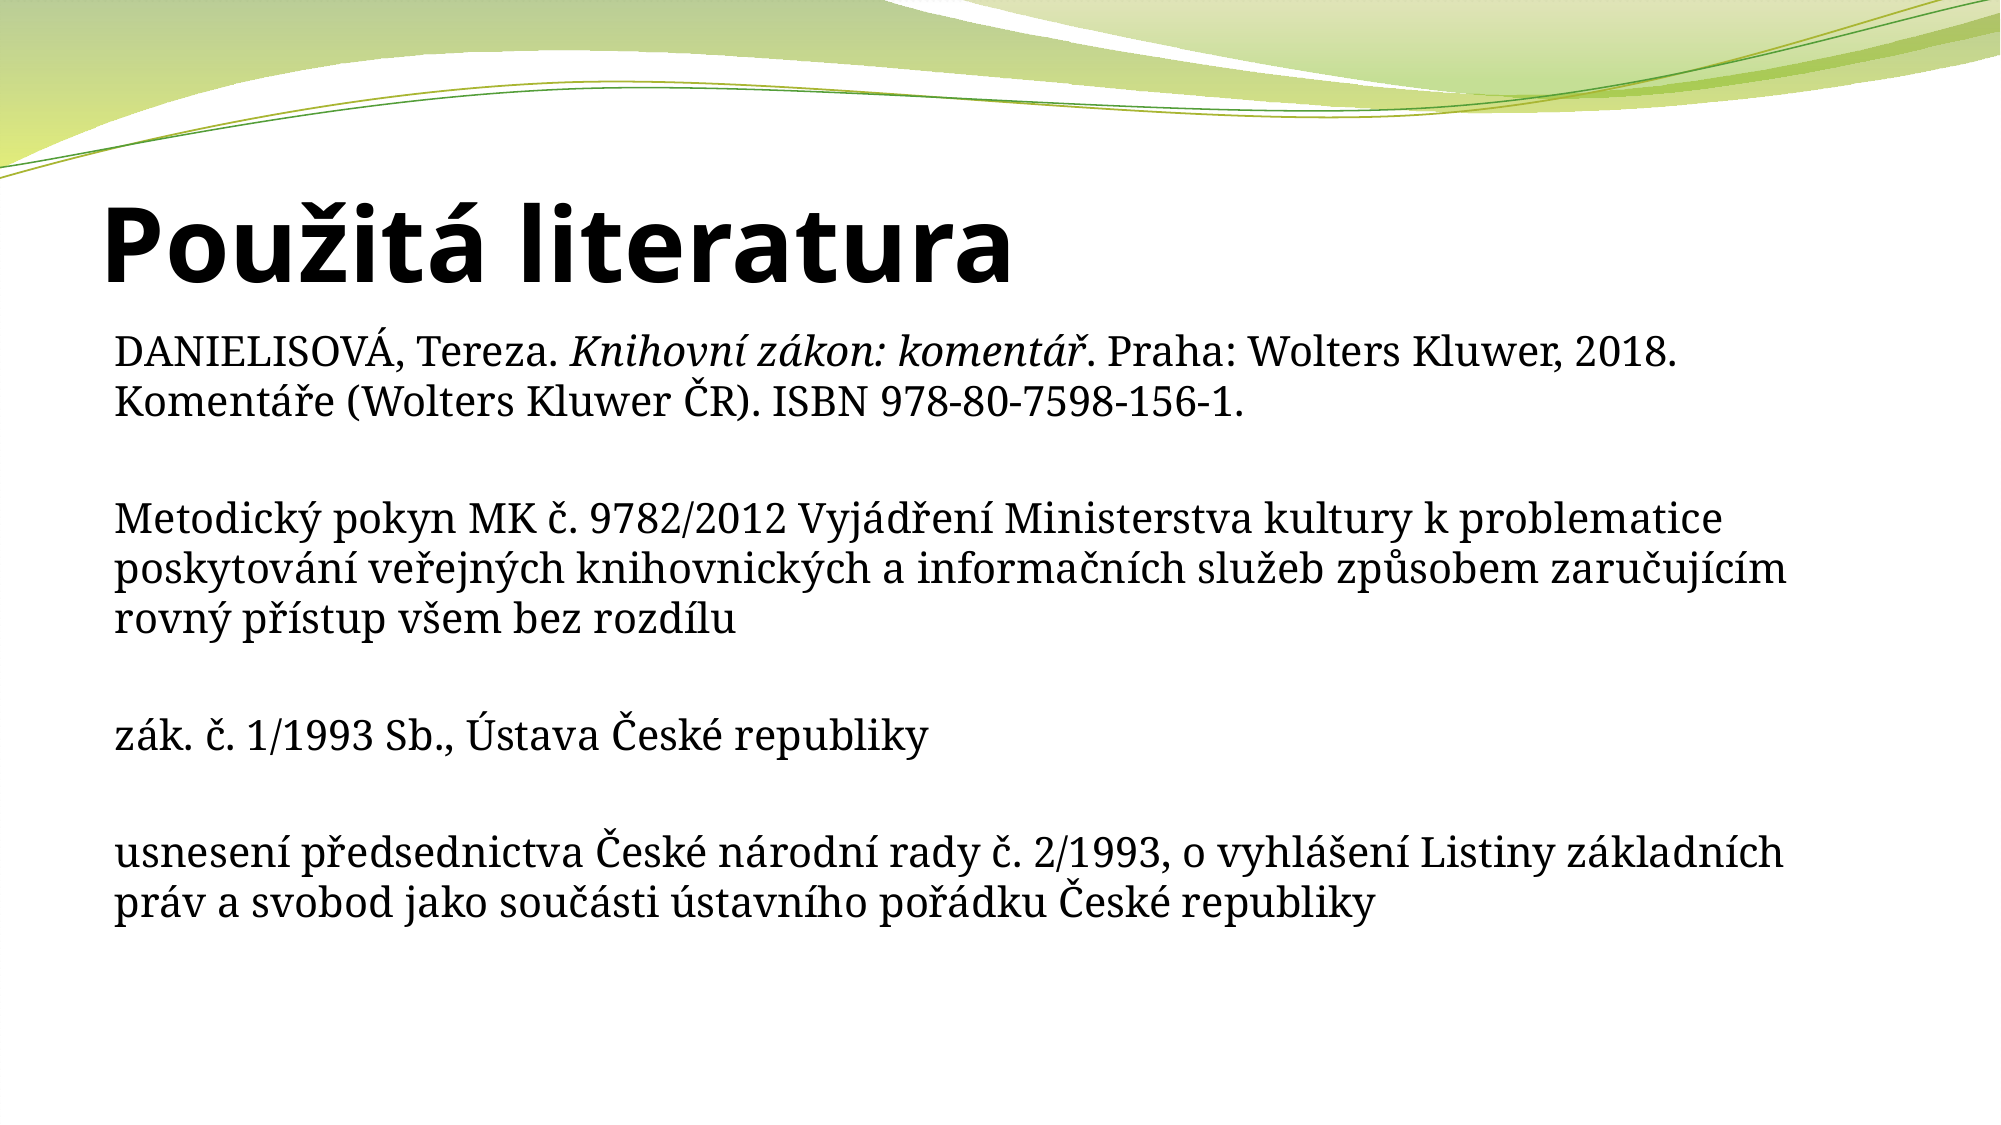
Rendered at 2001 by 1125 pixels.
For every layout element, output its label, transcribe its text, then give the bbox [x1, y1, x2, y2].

title Použitá literatura [99, 115, 1900, 303]
list DANIELISOVÁ, Tereza. Knihovní zákon: komentář. Praha: Wolters Kluwer, 2018. Komentáře (Wolters Kluwer ČR). ISBN 978-80-7598-156-1. Metodický pokyn MK č. 9782/2012 Vyjádření Ministerstva kultury k problematice poskytování veřejných knihovnických a informačních služeb způsobem zaručujícím rovný přístup všem bez rozdílu zák. č. 1/1993 Sb., Ústava České republiky usnesení předsednictva České národní rady č. 2/1993, o vyhlášení Listiny základních práv a svobod jako součásti ústavního pořádku České republiky [99, 317, 1900, 1038]
